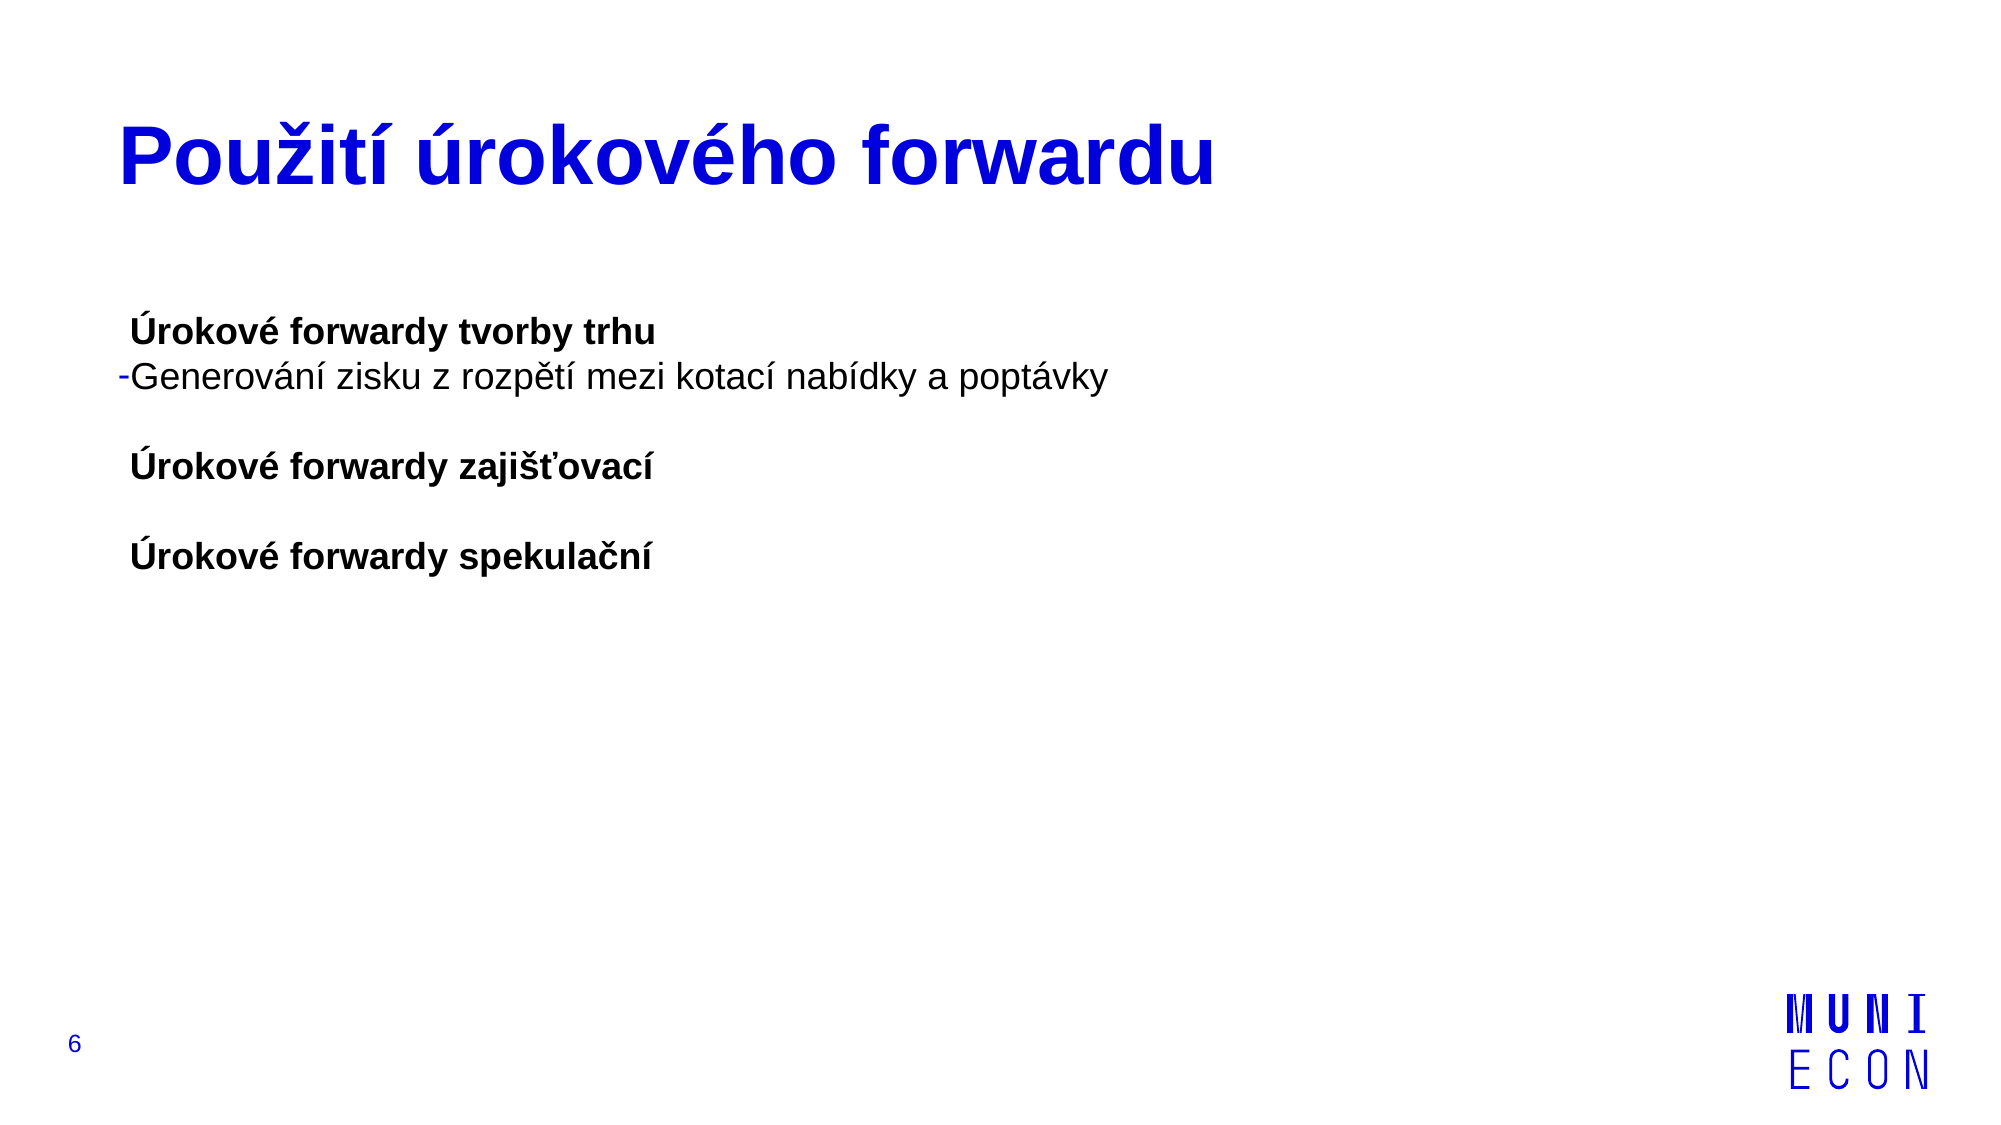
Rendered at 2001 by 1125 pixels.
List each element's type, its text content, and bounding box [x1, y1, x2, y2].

title Použití úrokového forwardu [118, 118, 1883, 193]
slide_number 6 [67, 1021, 110, 1063]
list Úrokové forwardy tvorby trhu Generování zisku z rozpětí mezi kotací nabídky a poptávky Úrokové forwardy zajišťovací Úrokové forwardy spekulační [117, 307, 1882, 957]
